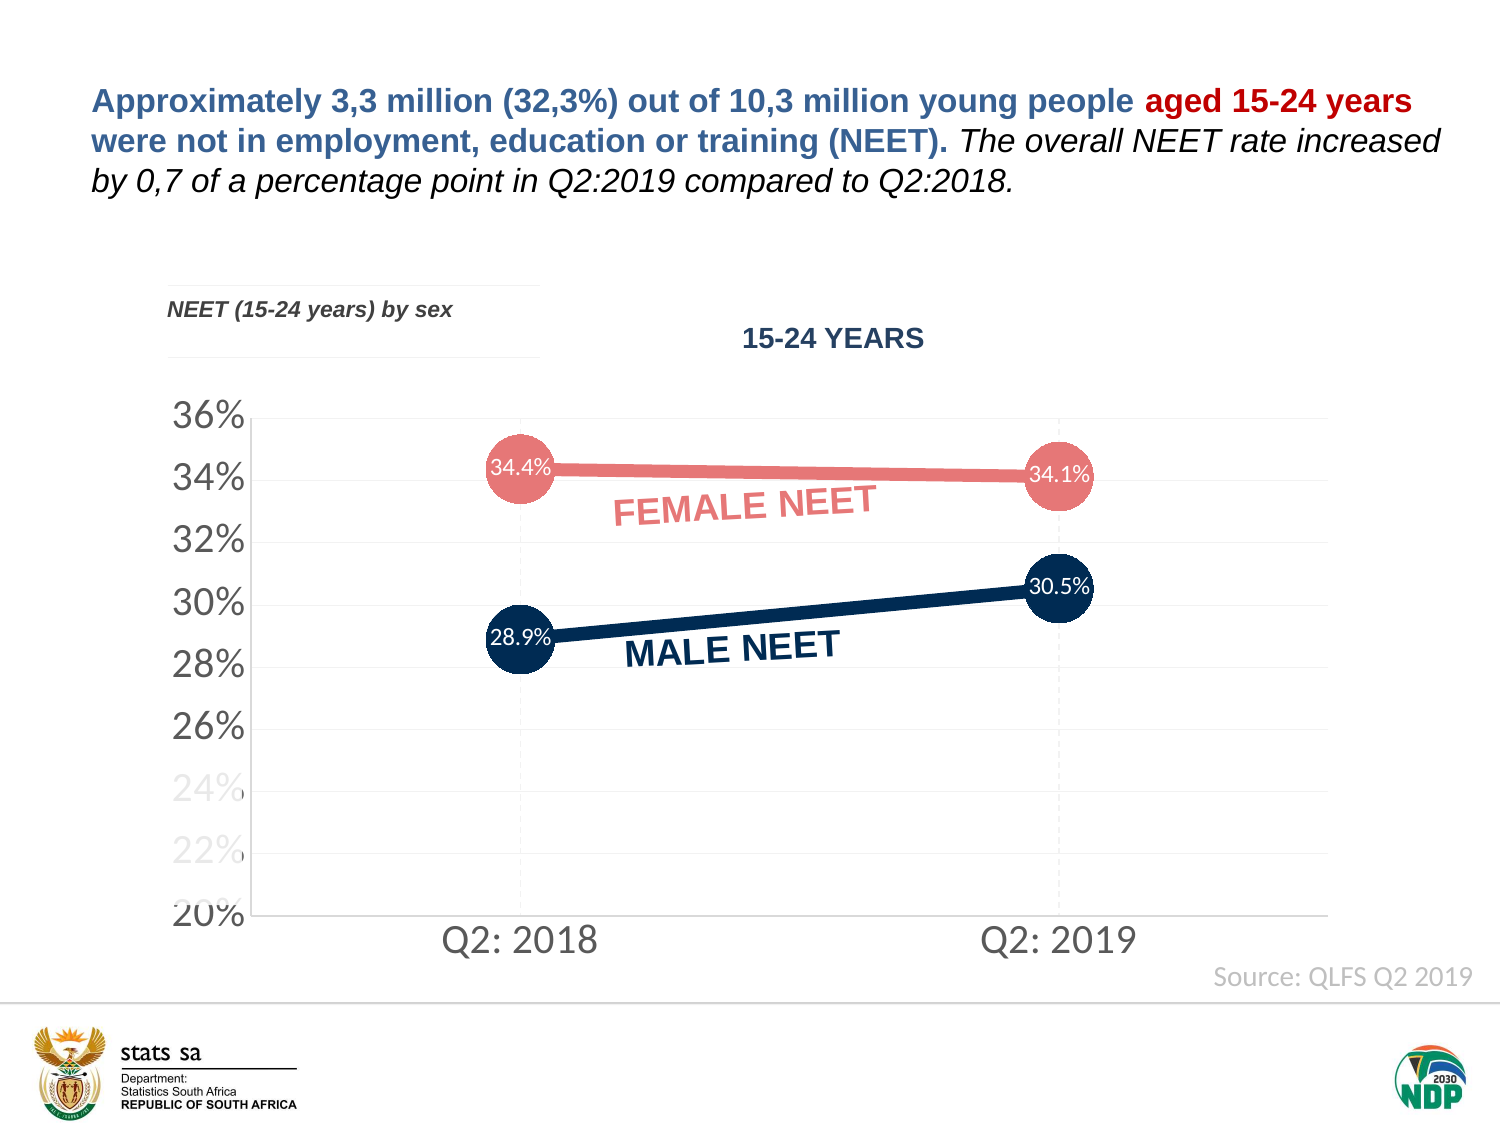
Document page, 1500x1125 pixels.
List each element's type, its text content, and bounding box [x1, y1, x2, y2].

text_box Approximately 3,3 million (32,3%) out of 10,3 million young people aged 15-24 years were not in employment, education or training (NEET). The overall NEET rate increased by 0,7 of a percentage point in Q2:2019 compared to Q2:2018. [75, 76, 1481, 202]
text_box 15-24 YEARS [727, 311, 940, 362]
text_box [152, 284, 578, 358]
chart [147, 385, 1353, 977]
picture [0, 1002, 1500, 1125]
text_box Source: QLFS Q2 2019 [1198, 950, 1500, 1000]
